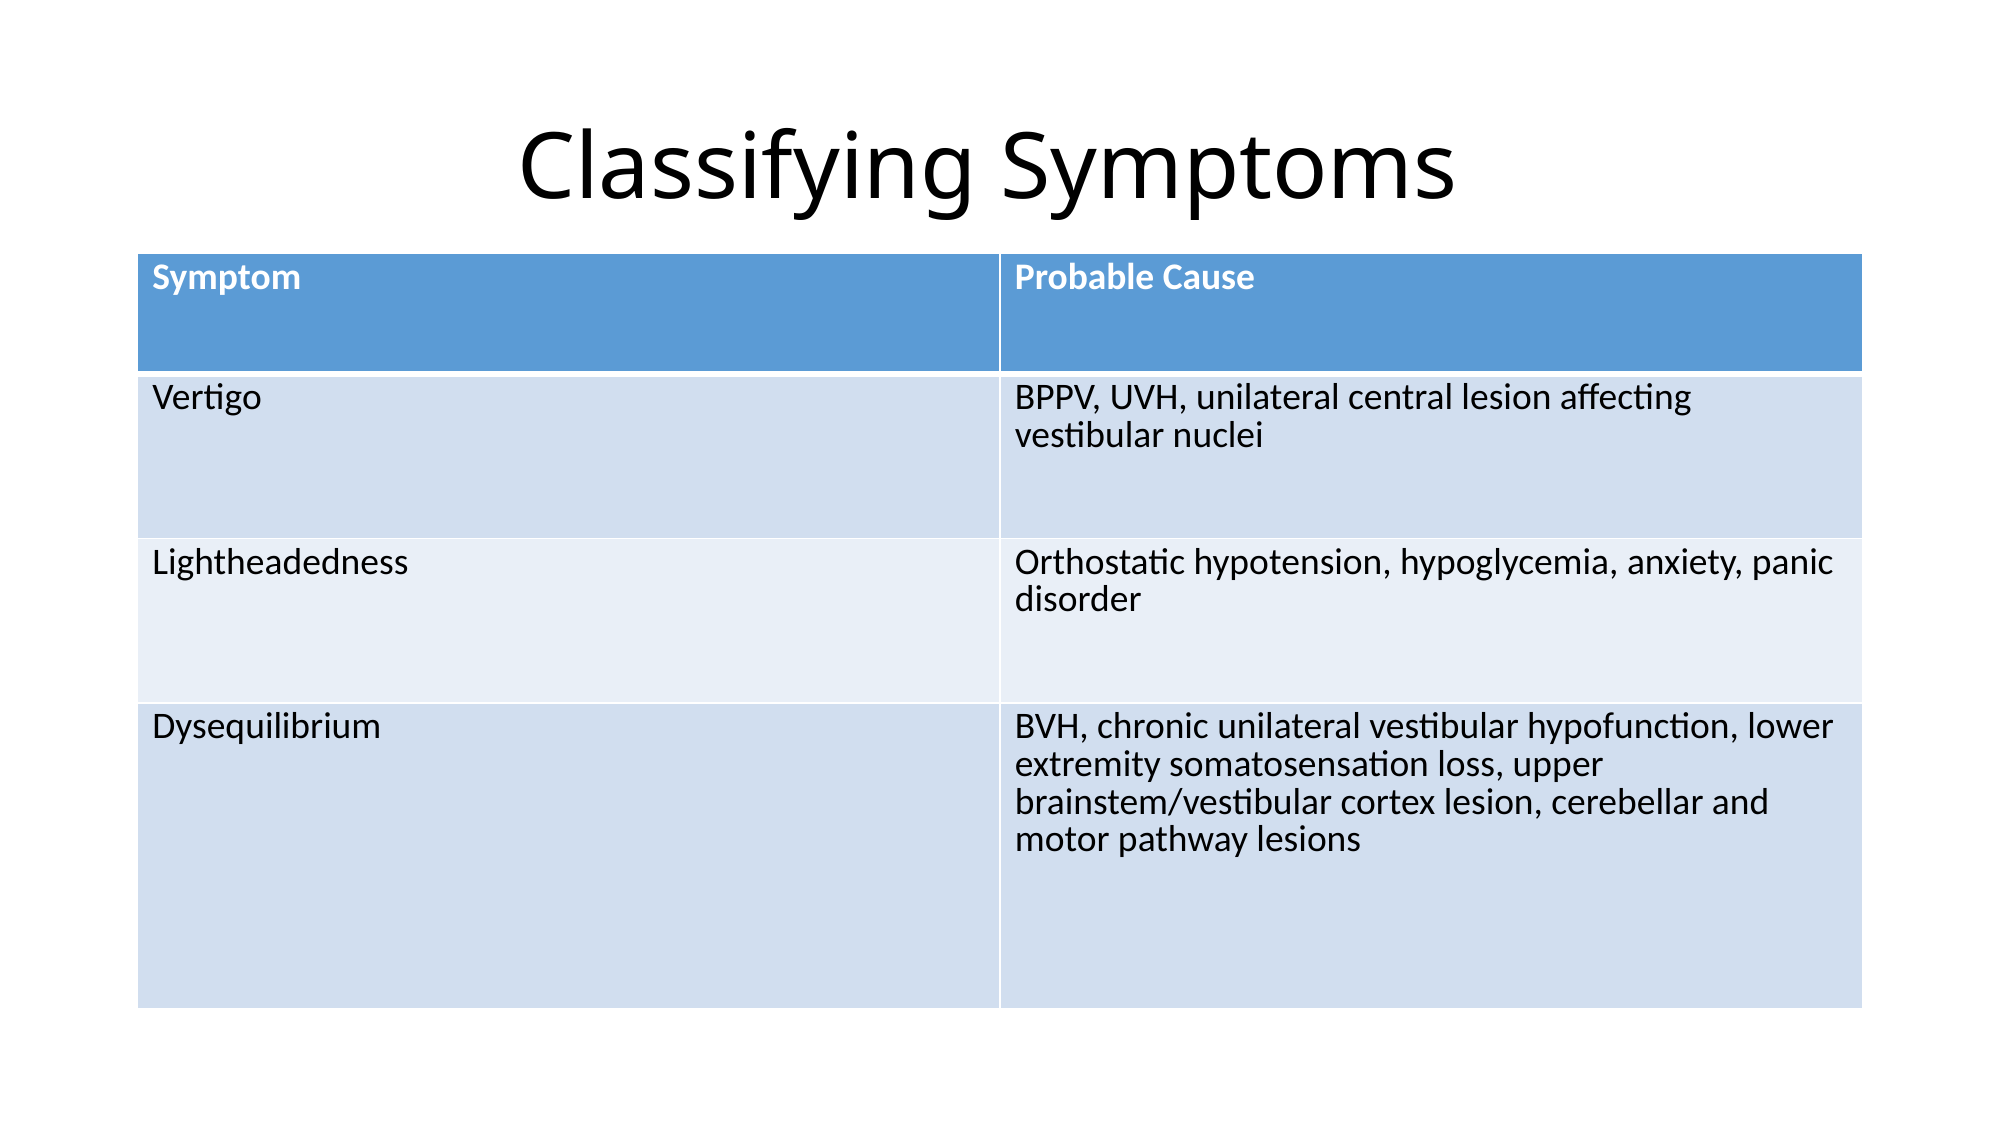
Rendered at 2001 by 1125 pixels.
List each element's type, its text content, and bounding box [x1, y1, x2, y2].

table_cell Dysequilibrium [138, 704, 999, 1008]
table_cell BPPV, UVH, unilateral central lesion affecting vestibular nuclei [1001, 377, 1862, 538]
table_header Symptom [138, 254, 999, 371]
table_cell BVH, chronic unilateral vestibular hypofunction, lower extremity somatosensation loss, upper brainstem/vestibular cortex lesion, cerebellar and motor pathway lesions [1001, 704, 1862, 1008]
table_header Probable Cause [1001, 254, 1862, 371]
title Classifying Symptoms [137, 59, 1863, 253]
table_cell Lightheadedness [138, 539, 999, 702]
table_cell Vertigo [138, 377, 999, 538]
table_cell Orthostatic hypotension, hypoglycemia, anxiety, panic disorder [1001, 539, 1862, 702]
